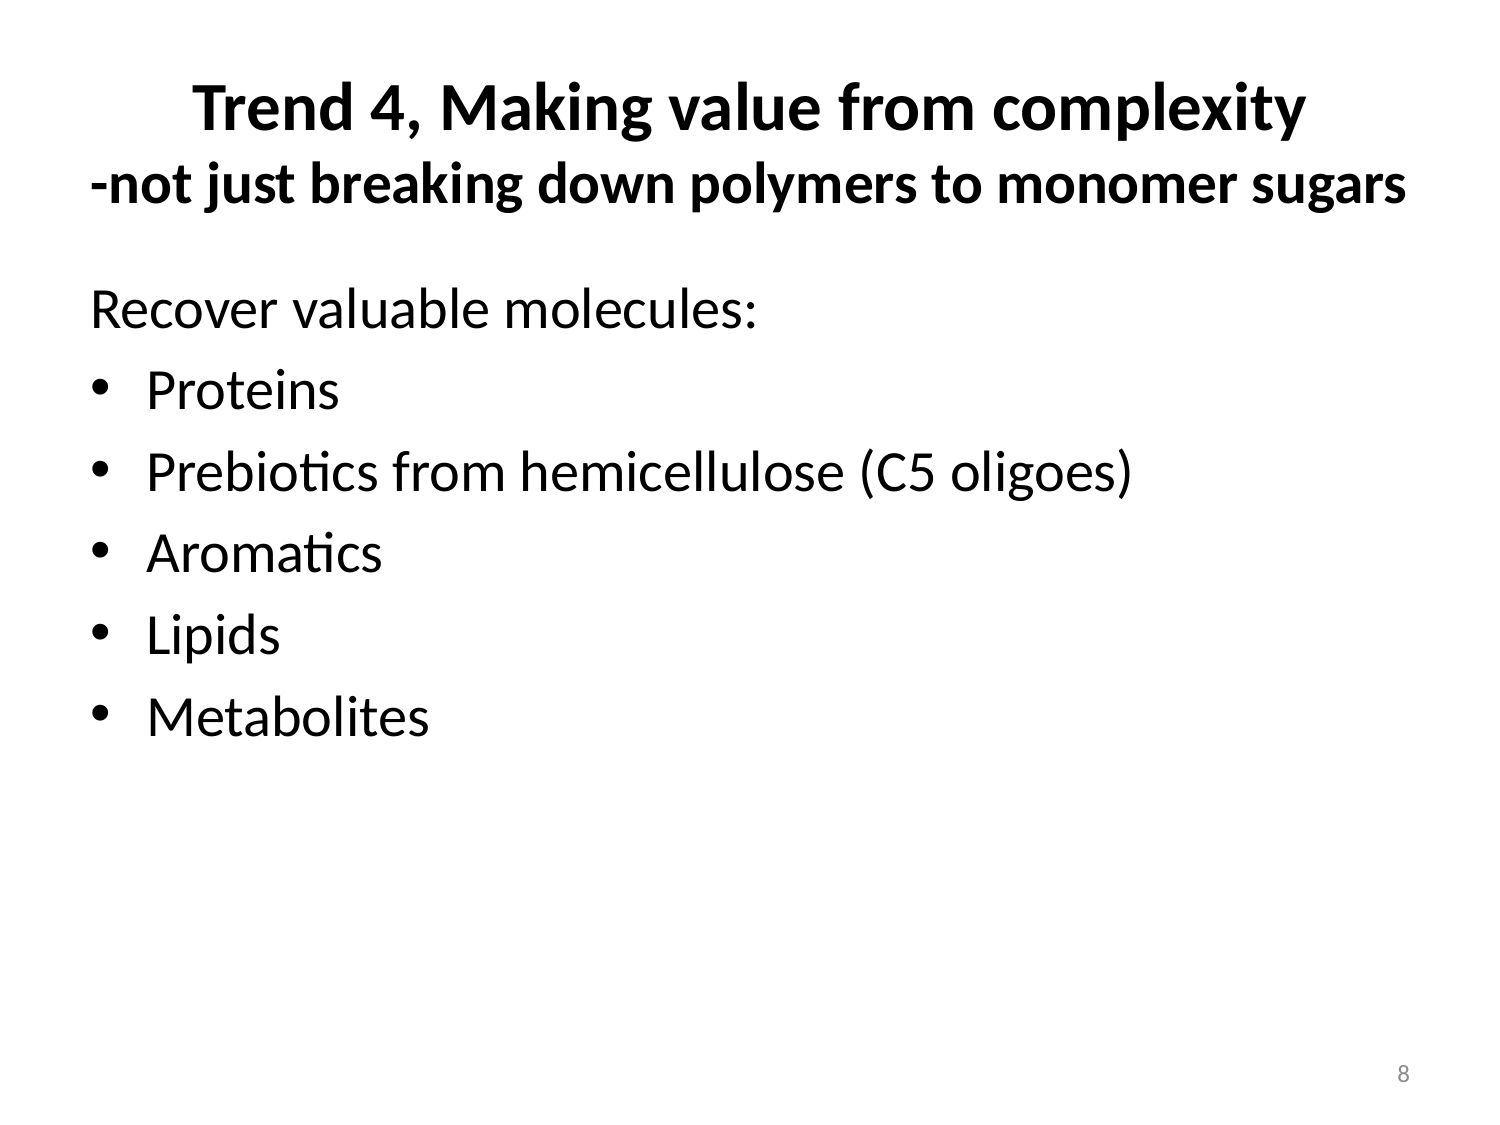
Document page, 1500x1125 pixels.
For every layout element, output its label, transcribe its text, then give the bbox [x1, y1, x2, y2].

slide_number 8 [1074, 1042, 1425, 1103]
list Recover valuable molecules: Proteins Prebiotics from hemicellulose (C5 oligoes) Aromatics Lipids Metabolites [75, 262, 1425, 1005]
title Trend 4, Making value from complexity -not just breaking down polymers to monomer sugars [75, 45, 1425, 233]
